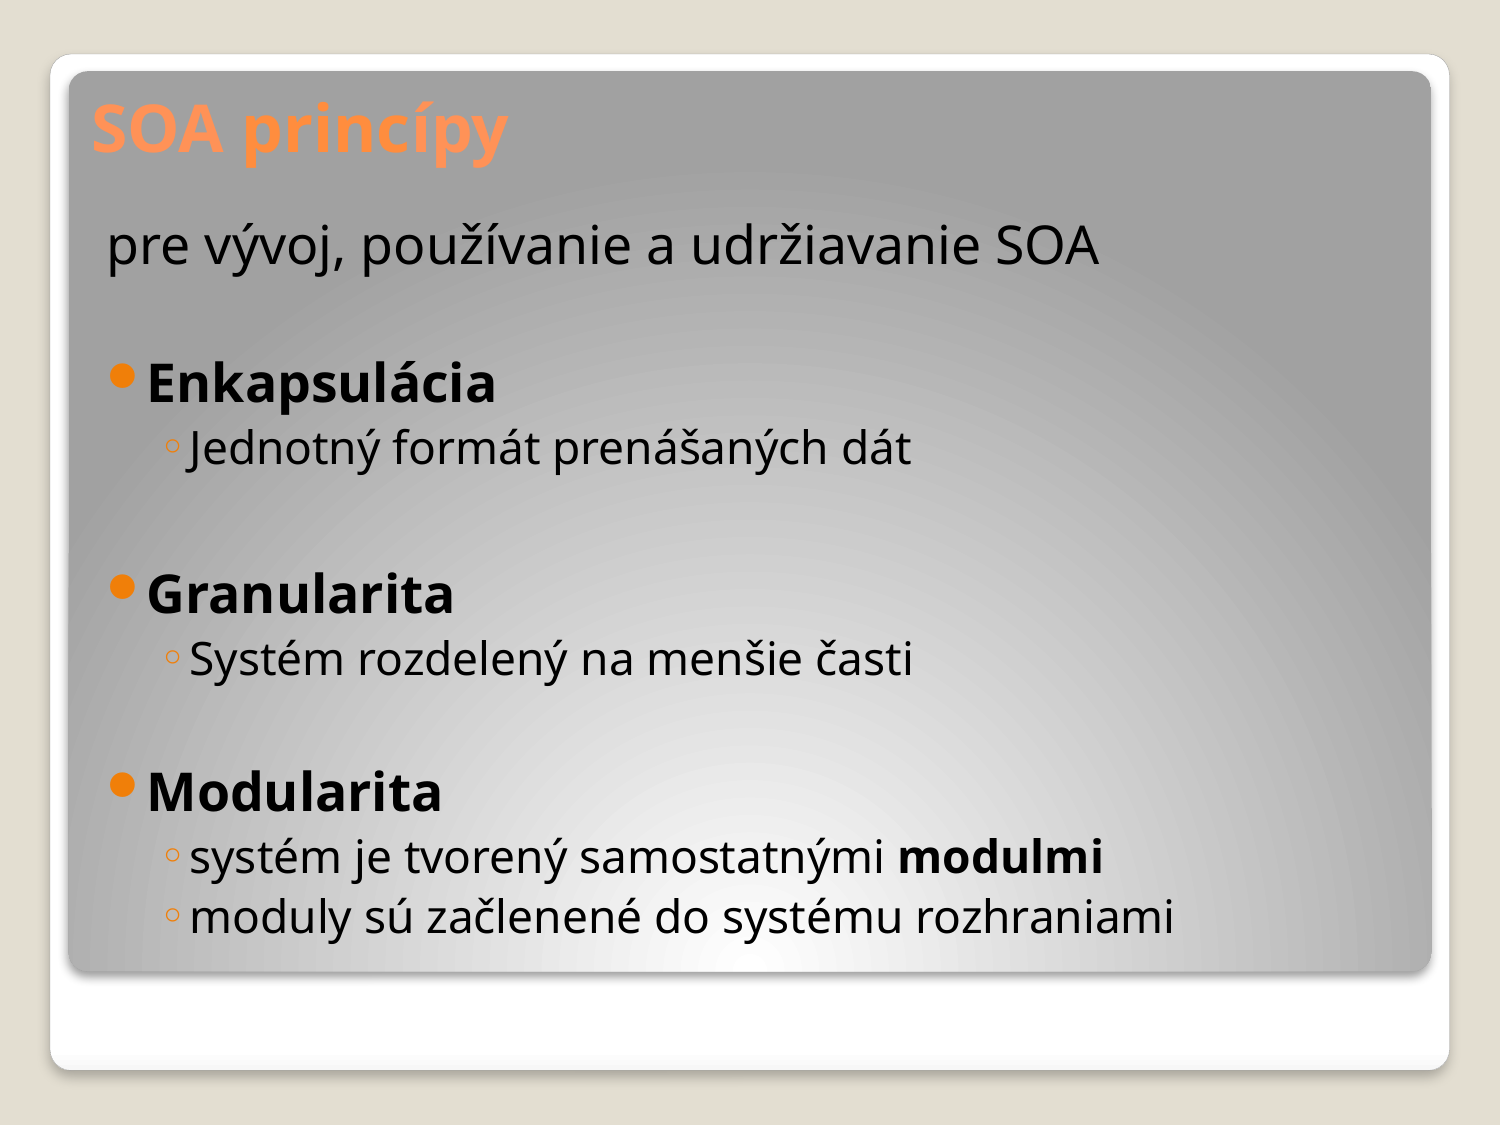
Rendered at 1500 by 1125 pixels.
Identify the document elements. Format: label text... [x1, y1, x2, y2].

list pre vývoj, používanie a udržiavanie SOA Enkapsulácia Jednotný formát prenášaných dát Granularita Systém rozdelený na menšie časti Modularita systém je tvorený samostatnými modulmi moduly sú začlenené do systému rozhraniami [76, 196, 1420, 955]
title SOA princípy [76, 78, 1420, 173]
